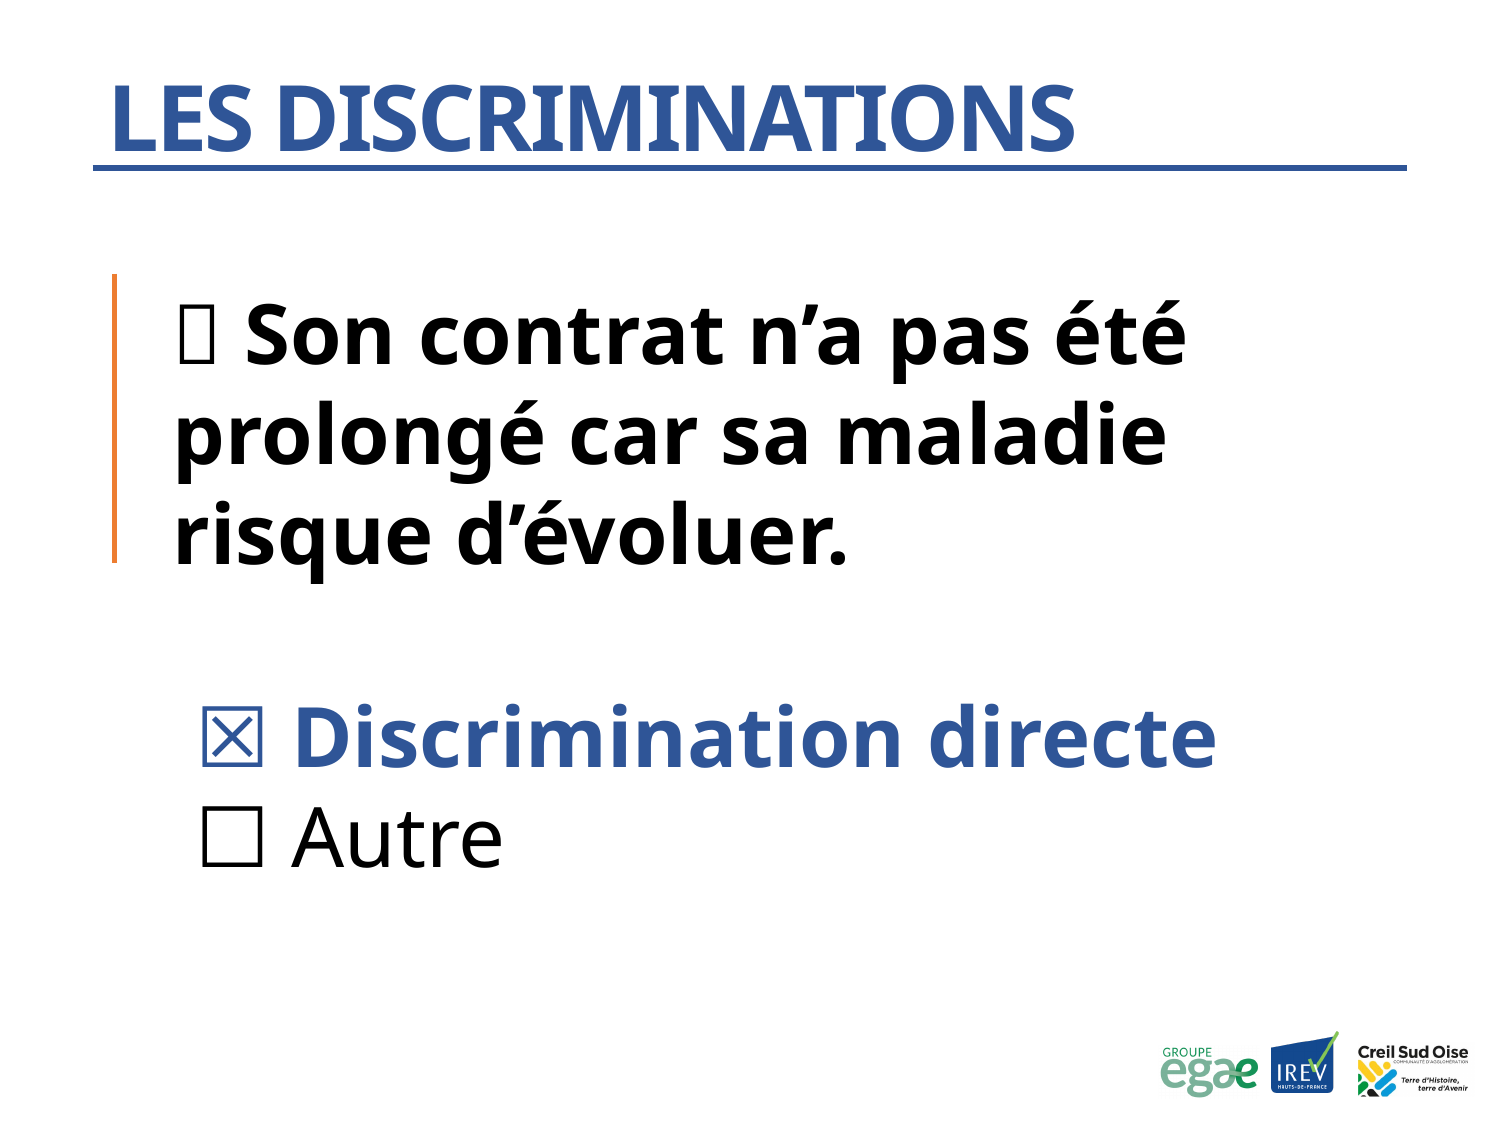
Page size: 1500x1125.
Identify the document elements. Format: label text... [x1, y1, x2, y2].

text_box Les discriminations [92, 169, 1369, 177]
text_box 💬 Son contrat n’a pas été prolongé car sa maladie risque d’évoluer. [157, 273, 1216, 589]
text_box ☒ Discrimination directe ☐ Autre [178, 676, 1299, 892]
text_box Les discriminations [92, 52, 1369, 165]
picture [1358, 1042, 1475, 1097]
picture [1271, 1031, 1339, 1093]
picture [1158, 1045, 1260, 1099]
